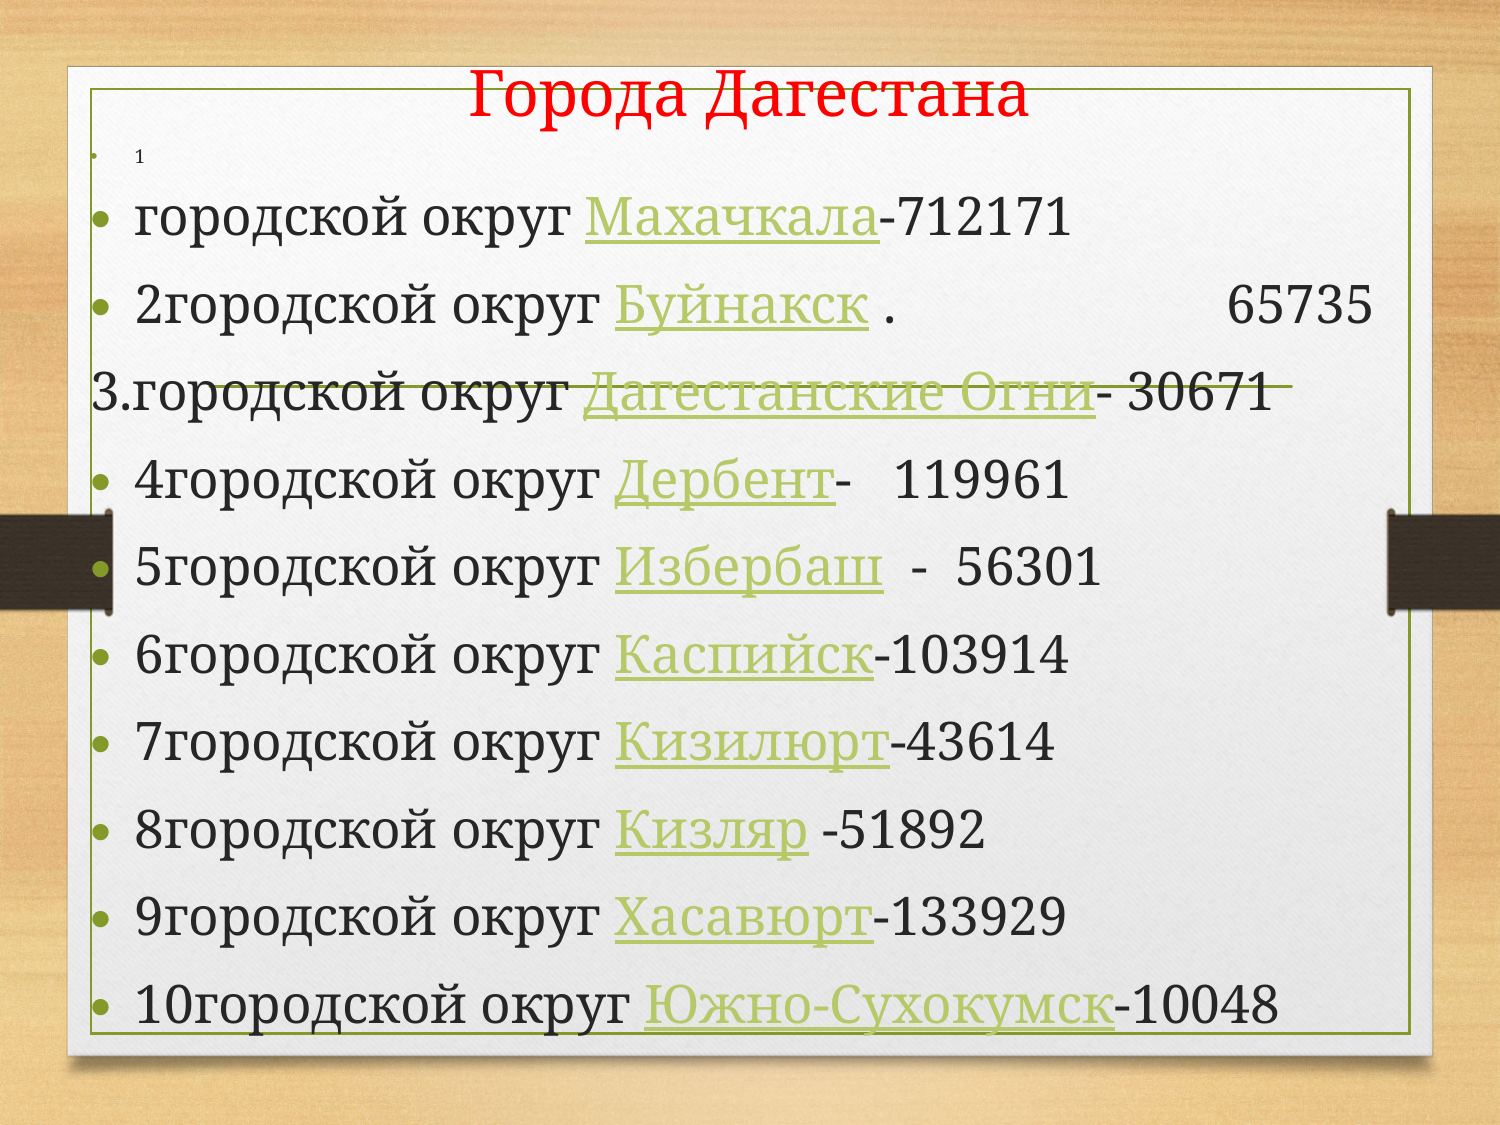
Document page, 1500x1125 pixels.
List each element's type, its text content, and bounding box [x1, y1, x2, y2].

list 1 городской округ Махачкала-712171 2городской округ Буйнакск . 65735 3.городской округ Дагестанские Огни- 30671 4городской округ Дербент- 119961 5городской округ Избербаш - 56301 6городской округ Каспийск-103914 7городской округ Кизилюрт-43614 8городской округ Кизляр -51892 9городской округ Хасавюрт-133929 10городской округ Южно-Сухокумск-10048 [75, 137, 1425, 1125]
title Города Дагестана [75, 45, 1425, 137]
picture [0, 0, 1500, 1125]
